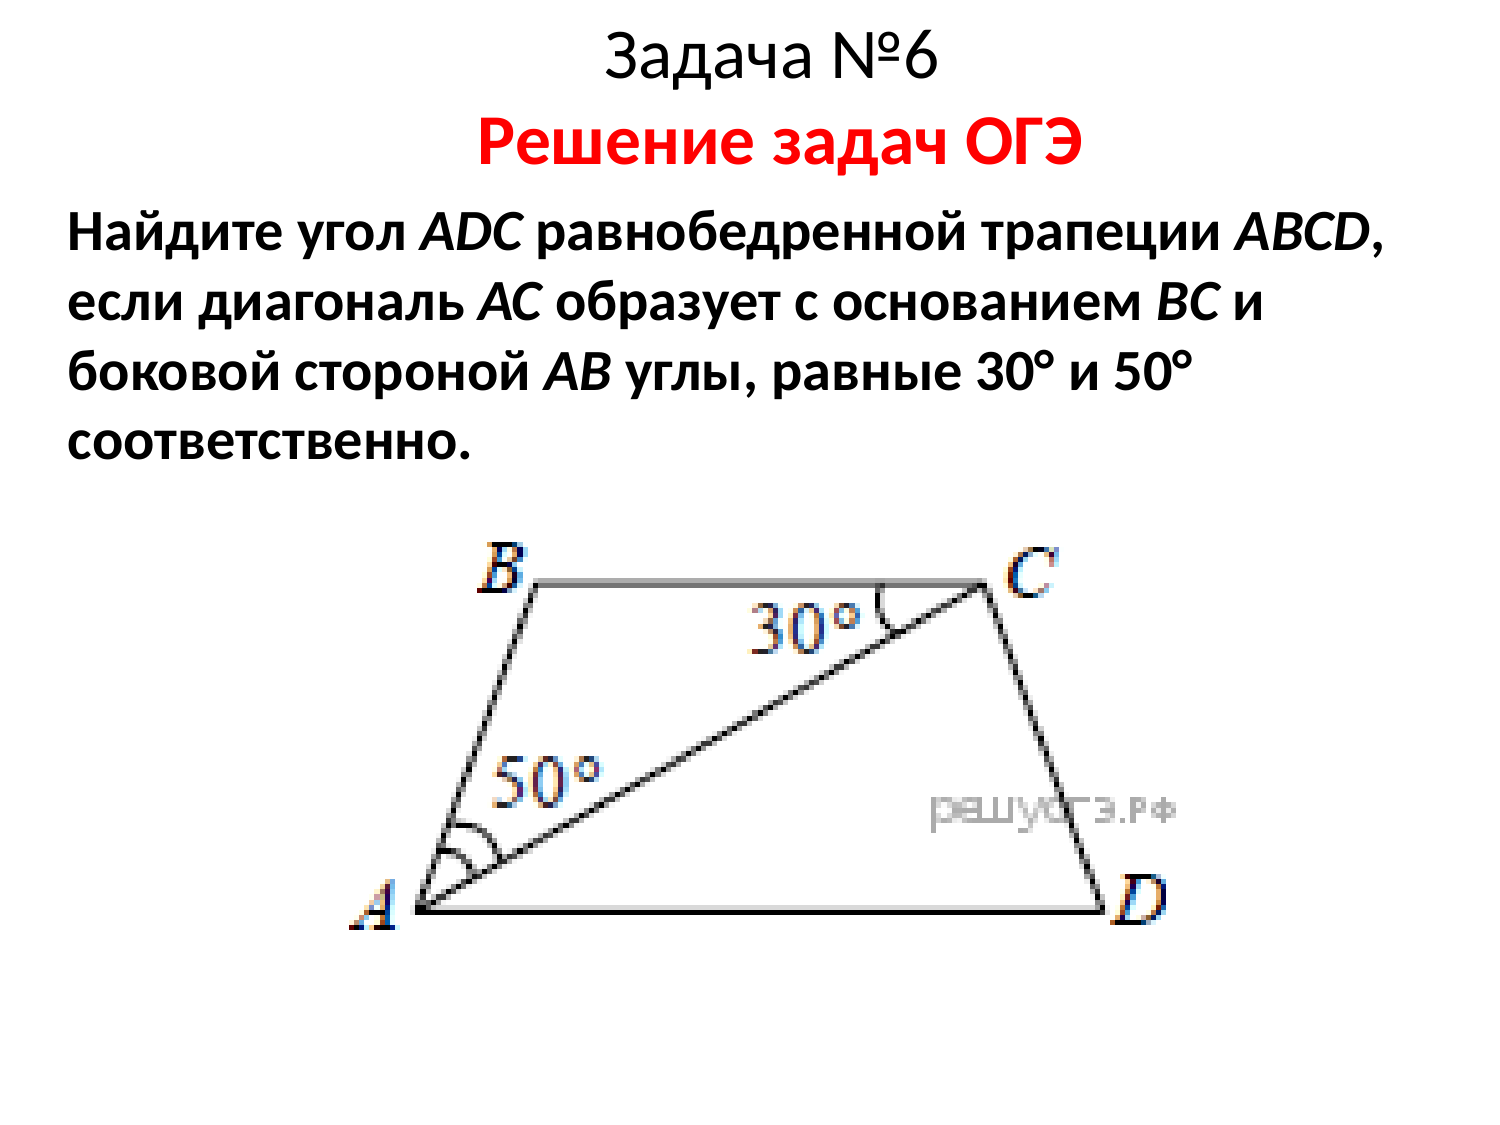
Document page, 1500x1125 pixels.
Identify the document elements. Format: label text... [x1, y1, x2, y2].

text_box Найдите угол АDС равнобедренной трапеции ABCD, если диагональ АС образует с основанием ВС и боковой стороной АВ углы, равные 30° и 50° соответственно. [53, 184, 1459, 480]
title Задача №6 Решение задач ОГЭ [105, 0, 1456, 184]
picture [329, 526, 1183, 946]
